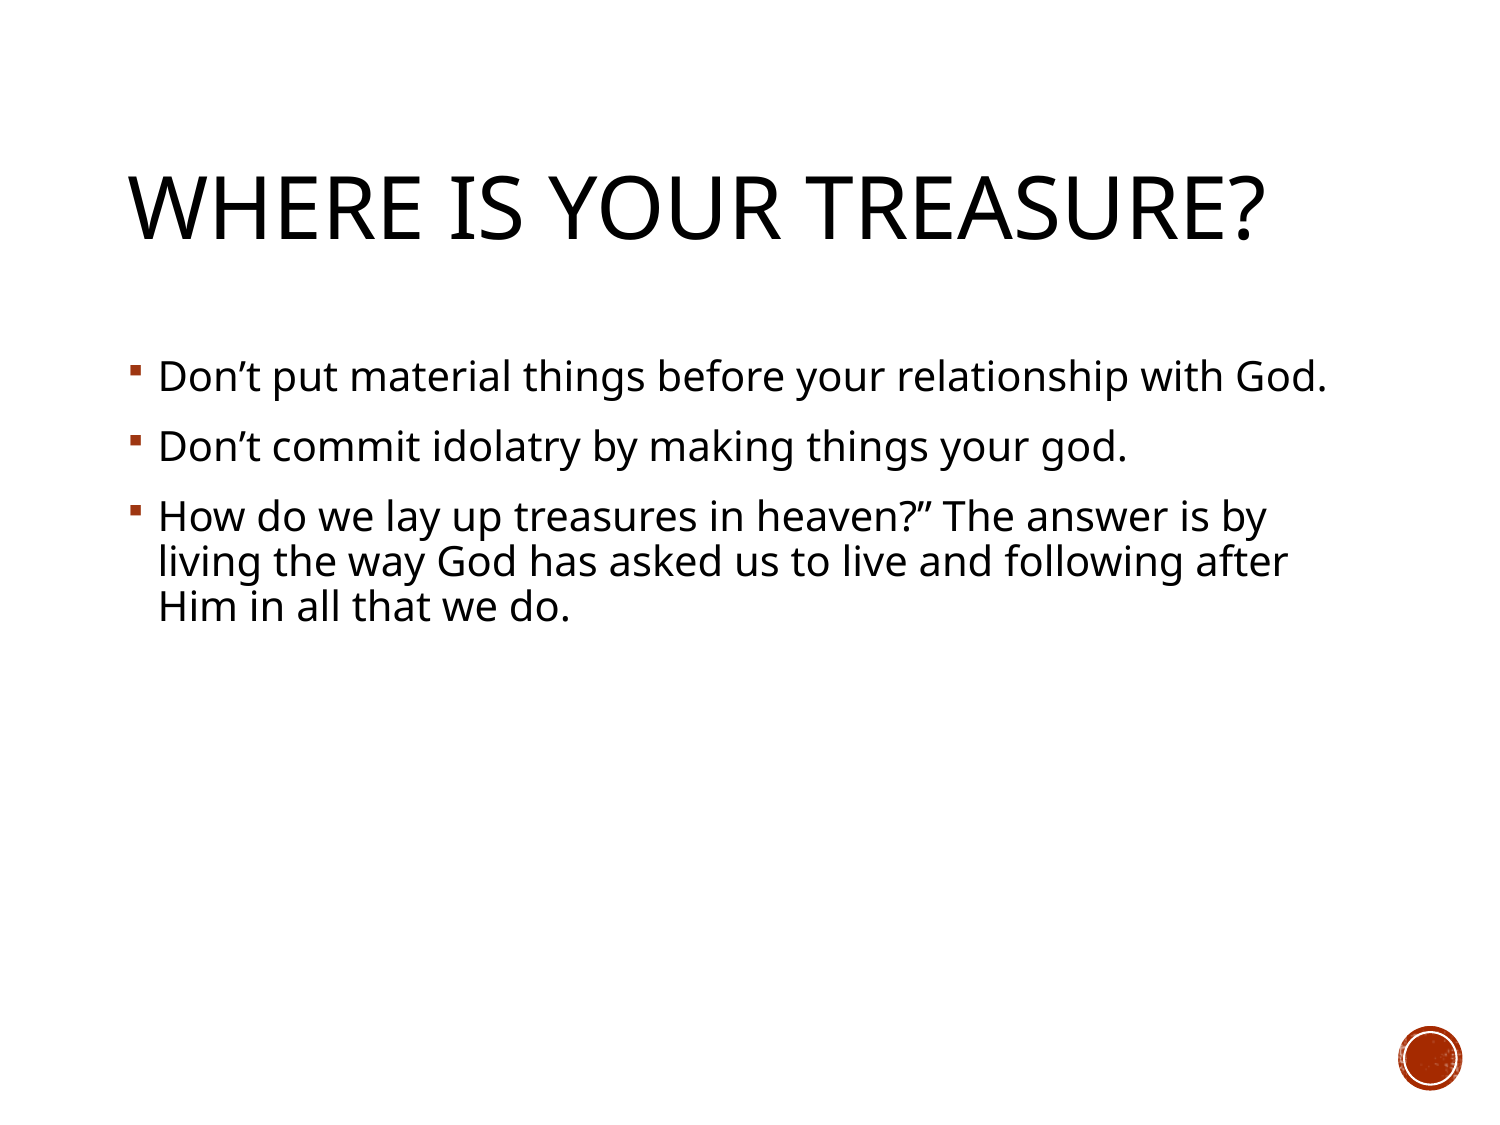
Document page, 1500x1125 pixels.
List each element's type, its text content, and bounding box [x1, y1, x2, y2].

list Don’t put material things before your relationship with God. Don’t commit idolatry by making things your god. How do we lay up treasures in heaven?” The answer is by living the way God has asked us to live and following after Him in all that we do. [112, 348, 1388, 1013]
title Where Is Your Treasure? [112, 79, 1388, 344]
